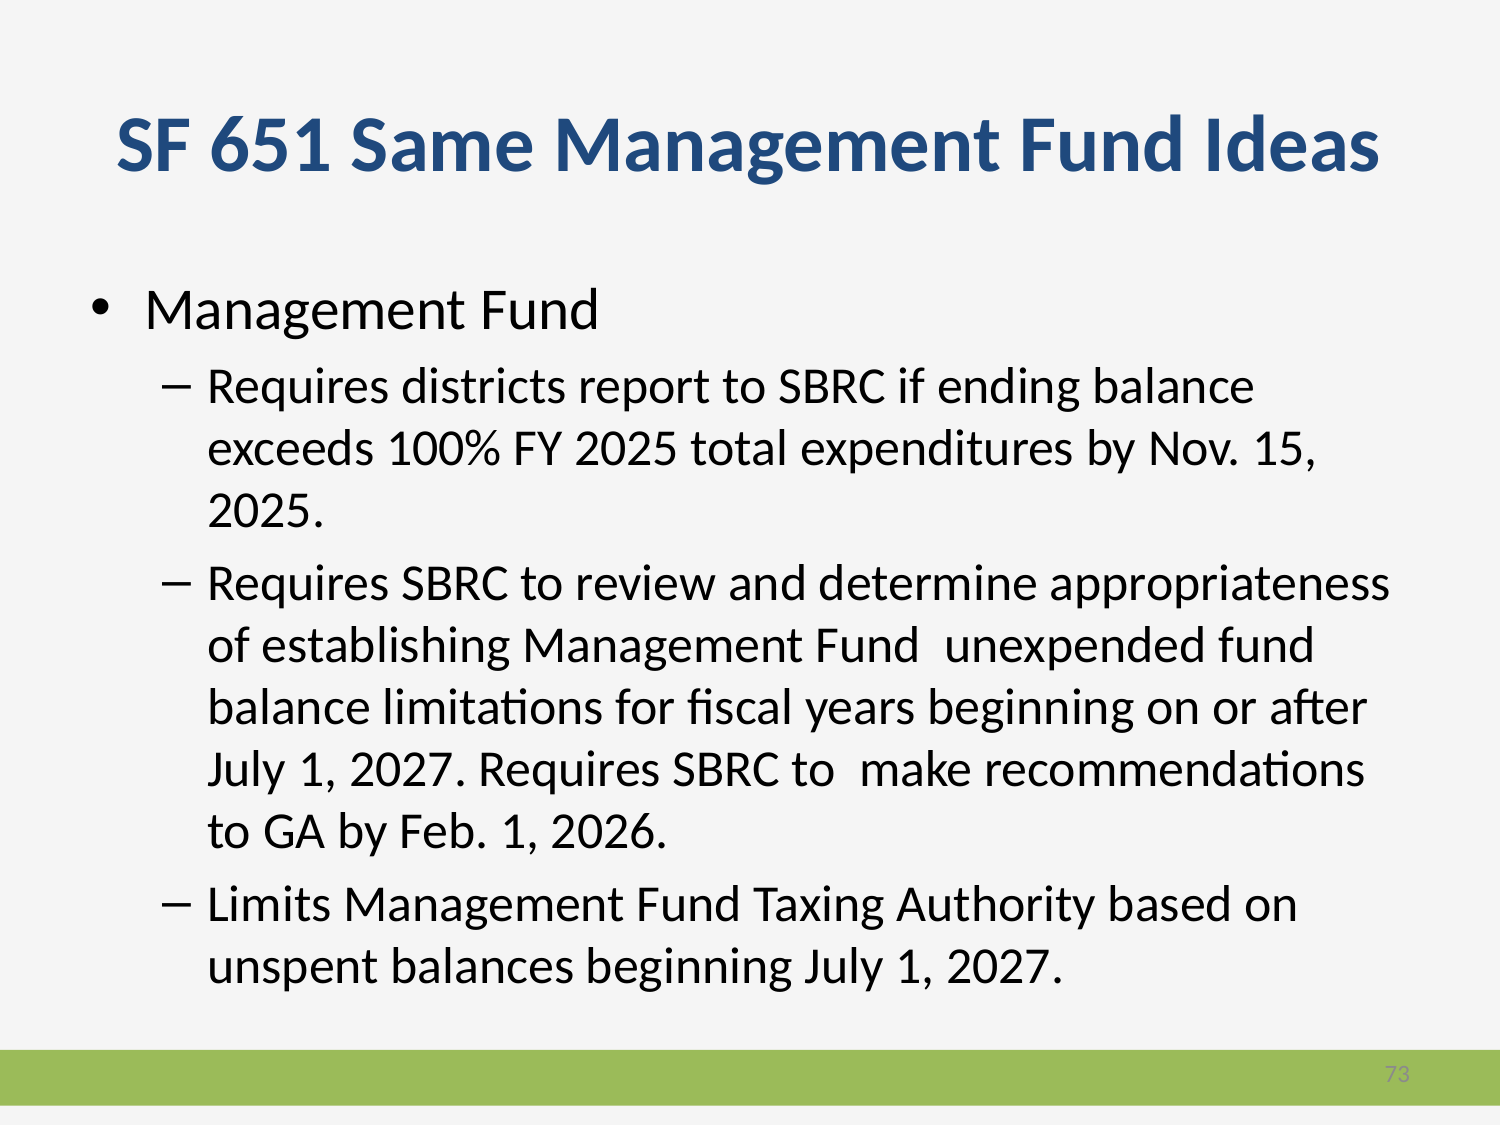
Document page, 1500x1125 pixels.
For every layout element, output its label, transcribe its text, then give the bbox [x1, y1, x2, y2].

list Management Fund Requires districts report to SBRC if ending balance exceeds 100% FY 2025 total expenditures by Nov. 15, 2025. Requires SBRC to review and determine appropriateness of establishing Management Fund unexpended fund balance limitations for fiscal years beginning on or after July 1, 2027. Requires SBRC to make recommendations to GA by Feb. 1, 2026. Limits Management Fund Taxing Authority based on unspent balances beginning July 1, 2027. [75, 262, 1425, 1005]
title SF 651 Same Management Fund Ideas [75, 45, 1425, 233]
slide_number 73 [1074, 1042, 1425, 1103]
